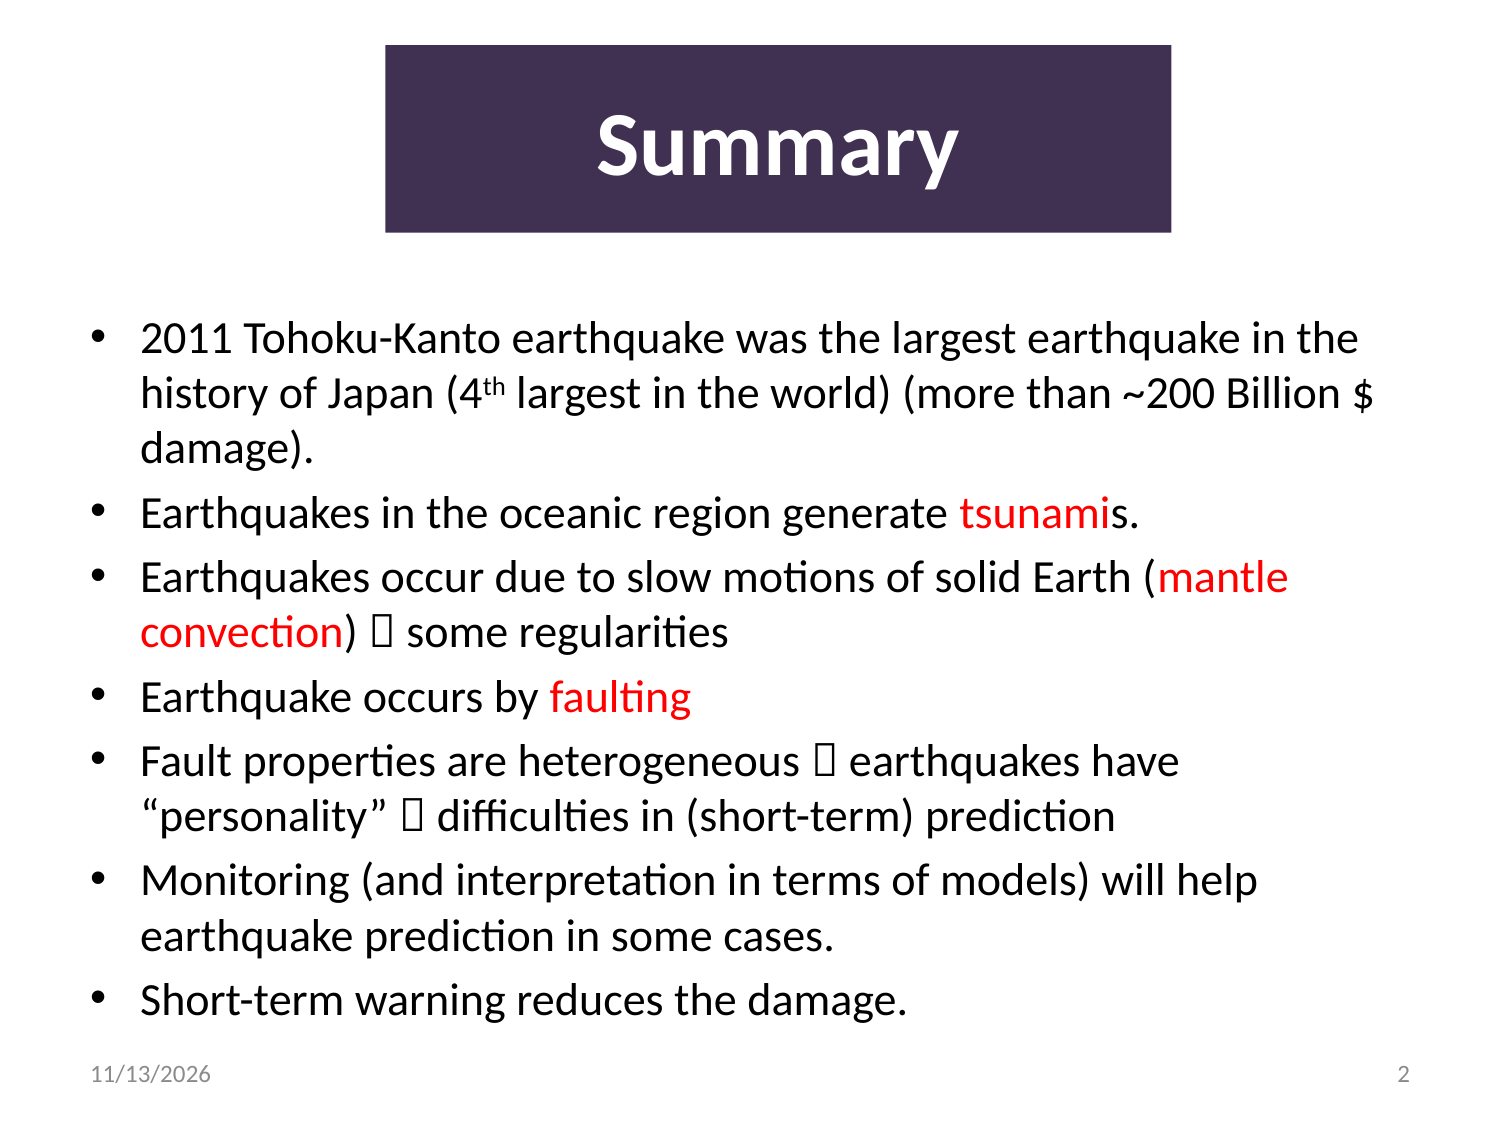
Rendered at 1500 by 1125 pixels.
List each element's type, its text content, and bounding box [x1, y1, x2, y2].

list 2011 Tohoku-Kanto earthquake was the largest earthquake in the history of Japan (4th largest in the world) (more than ~200 Billion $ damage). Earthquakes in the oceanic region generate tsunamis. Earthquakes occur due to slow motions of solid Earth (mantle convection)  some regularities Earthquake occurs by faulting Fault properties are heterogeneous  earthquakes have “personality”  difficulties in (short-term) prediction Monitoring (and interpretation in terms of models) will help earthquake prediction in some cases. Short-term warning reduces the damage. [75, 300, 1425, 1043]
title Summary [385, 45, 1172, 233]
slide_number 2 [1074, 1042, 1425, 1103]
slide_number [75, 1042, 425, 1103]
